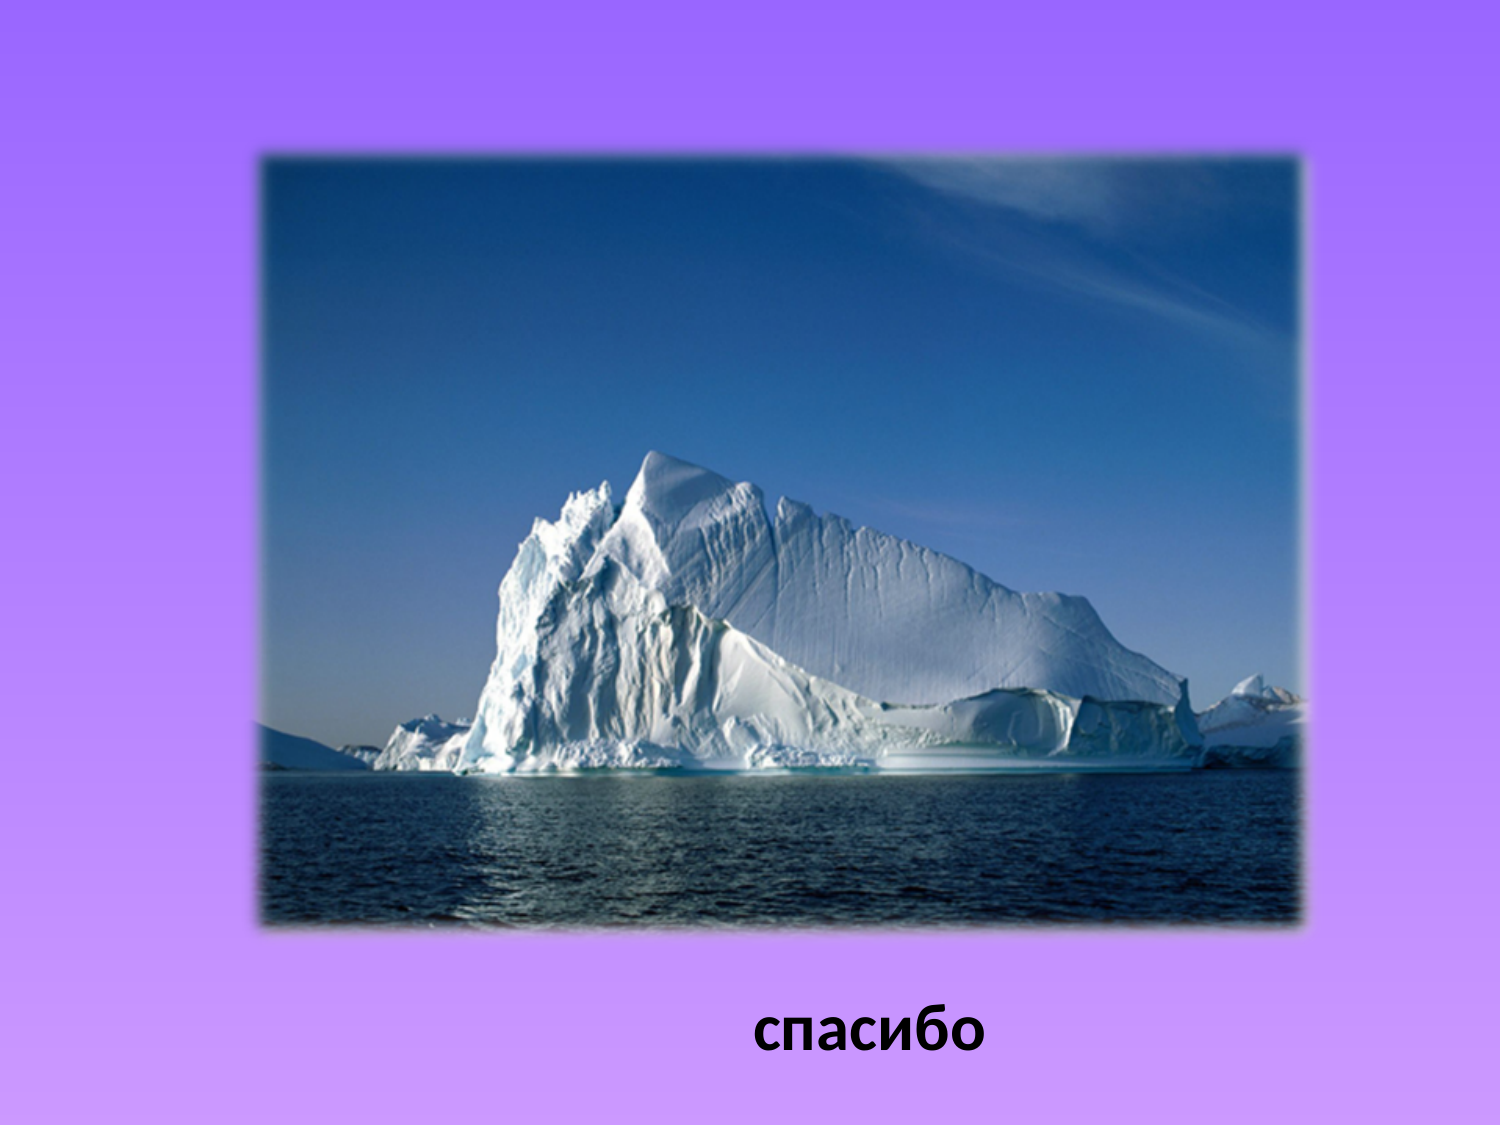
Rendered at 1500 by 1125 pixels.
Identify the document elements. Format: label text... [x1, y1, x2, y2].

text_box спасибо [738, 976, 1117, 1071]
picture [240, 135, 1327, 952]
